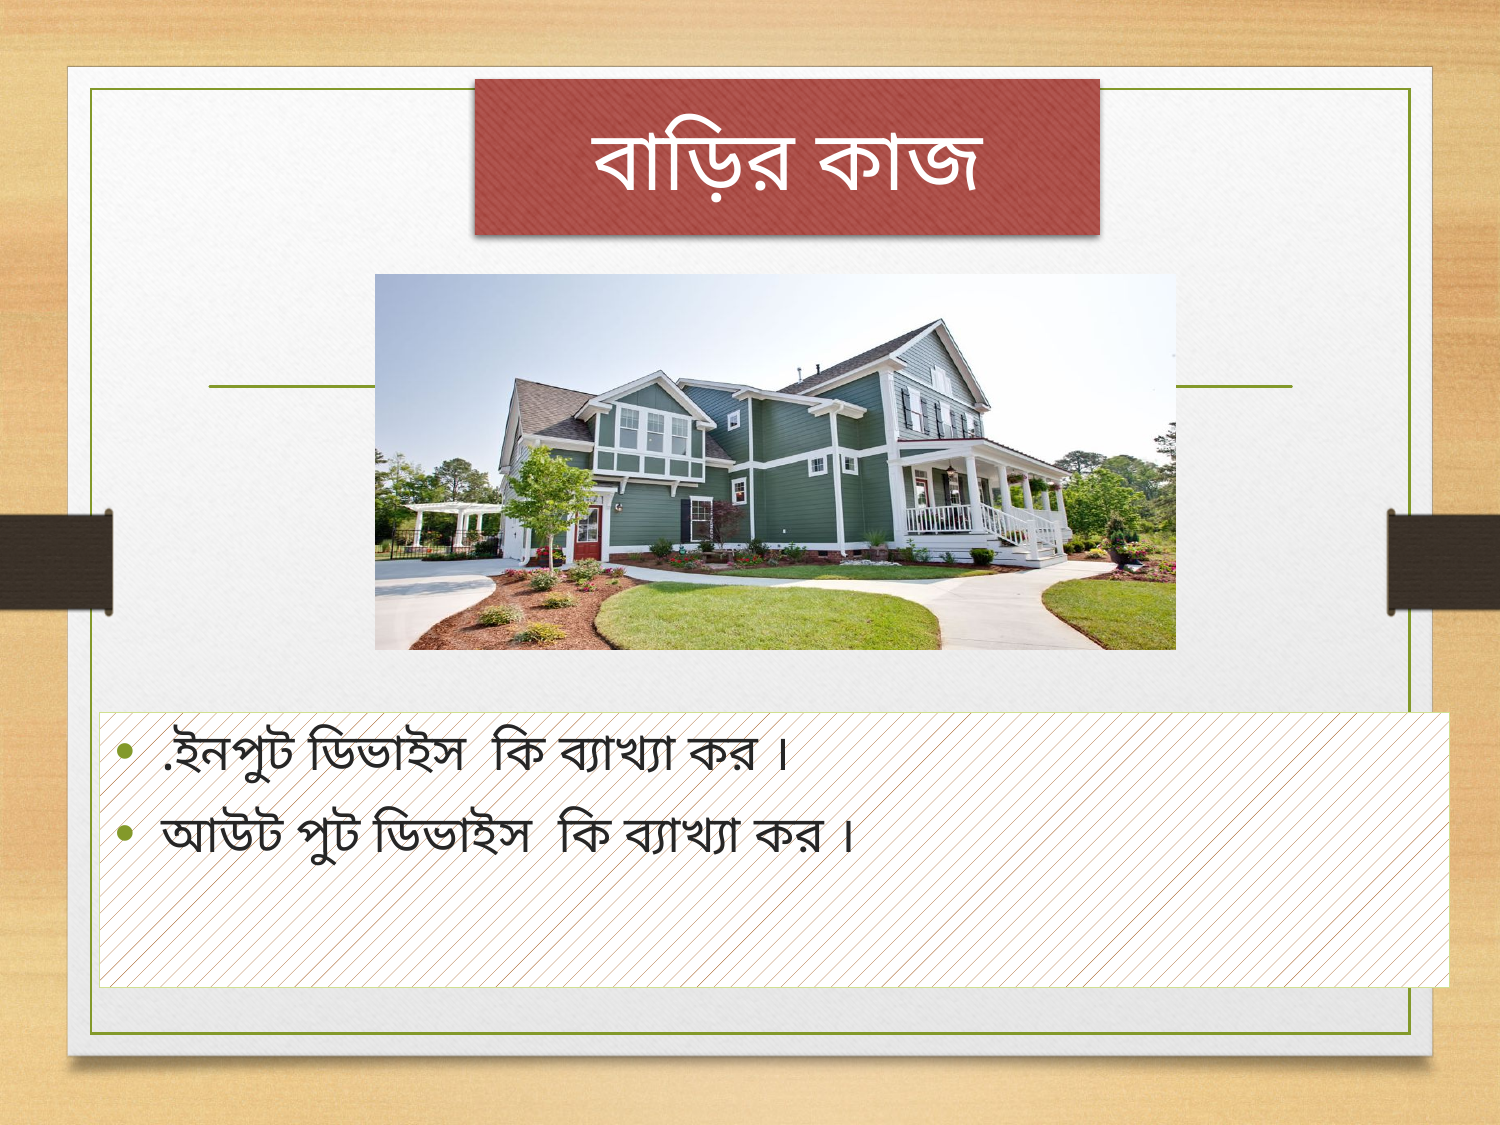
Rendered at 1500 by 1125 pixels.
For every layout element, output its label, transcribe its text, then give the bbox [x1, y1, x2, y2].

title বাড়ির কাজ [474, 79, 1100, 235]
picture [0, 0, 1500, 1125]
list .ইনপুট ডিভাইস কি ব্যাখ্যা কর । আউট পুট ডিভাইস কি ব্যাখ্যা কর । [99, 712, 1450, 988]
